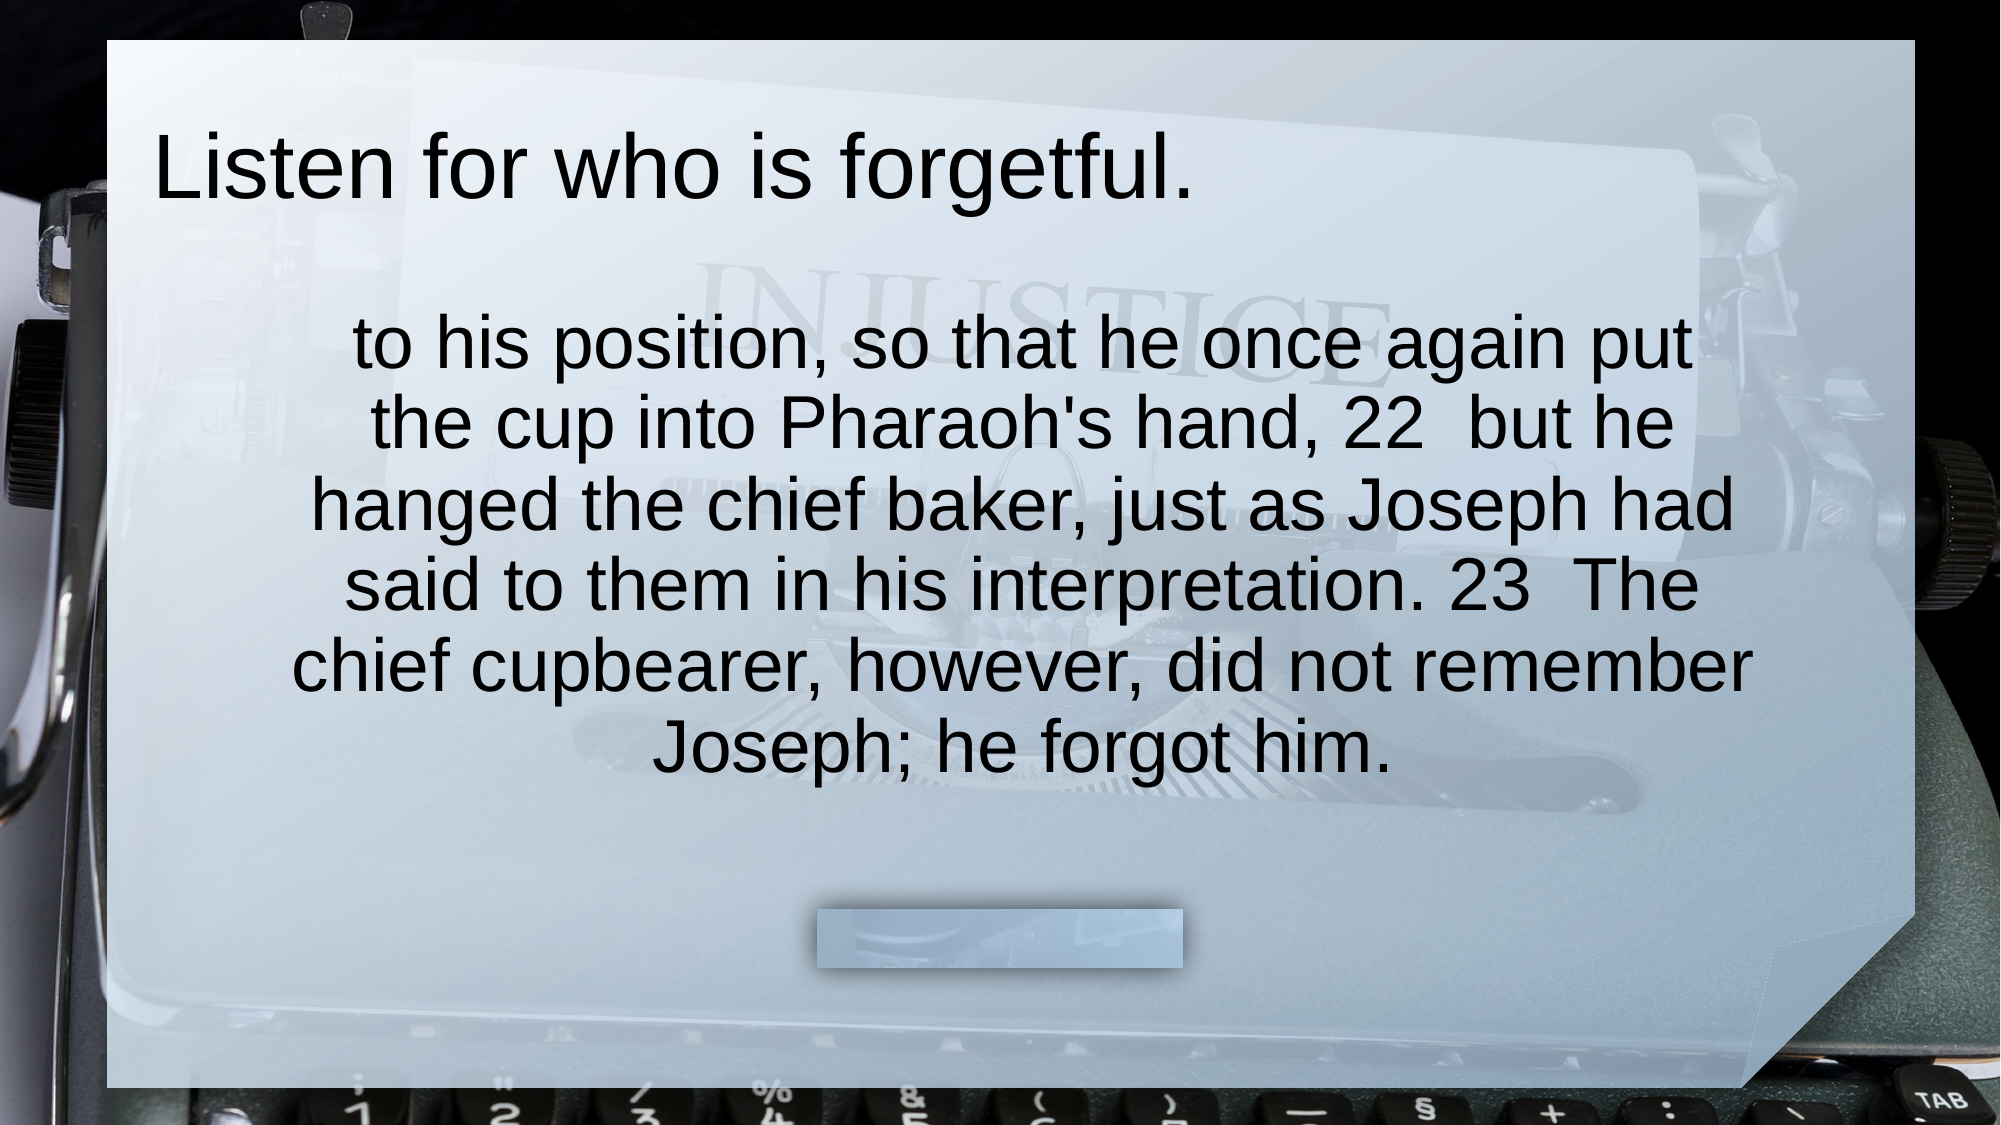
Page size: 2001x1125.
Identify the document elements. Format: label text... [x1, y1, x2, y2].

list to his position, so that he once again put the cup into Pharaoh's hand, 22 but he hanged the chief baker, just as Joseph had said to them in his interpretation. 23 The chief cupbearer, however, did not remember Joseph; he forgot him. [276, 295, 1771, 1010]
title Listen for who is forgetful. [137, 59, 1863, 278]
picture [0, 0, 2001, 1125]
